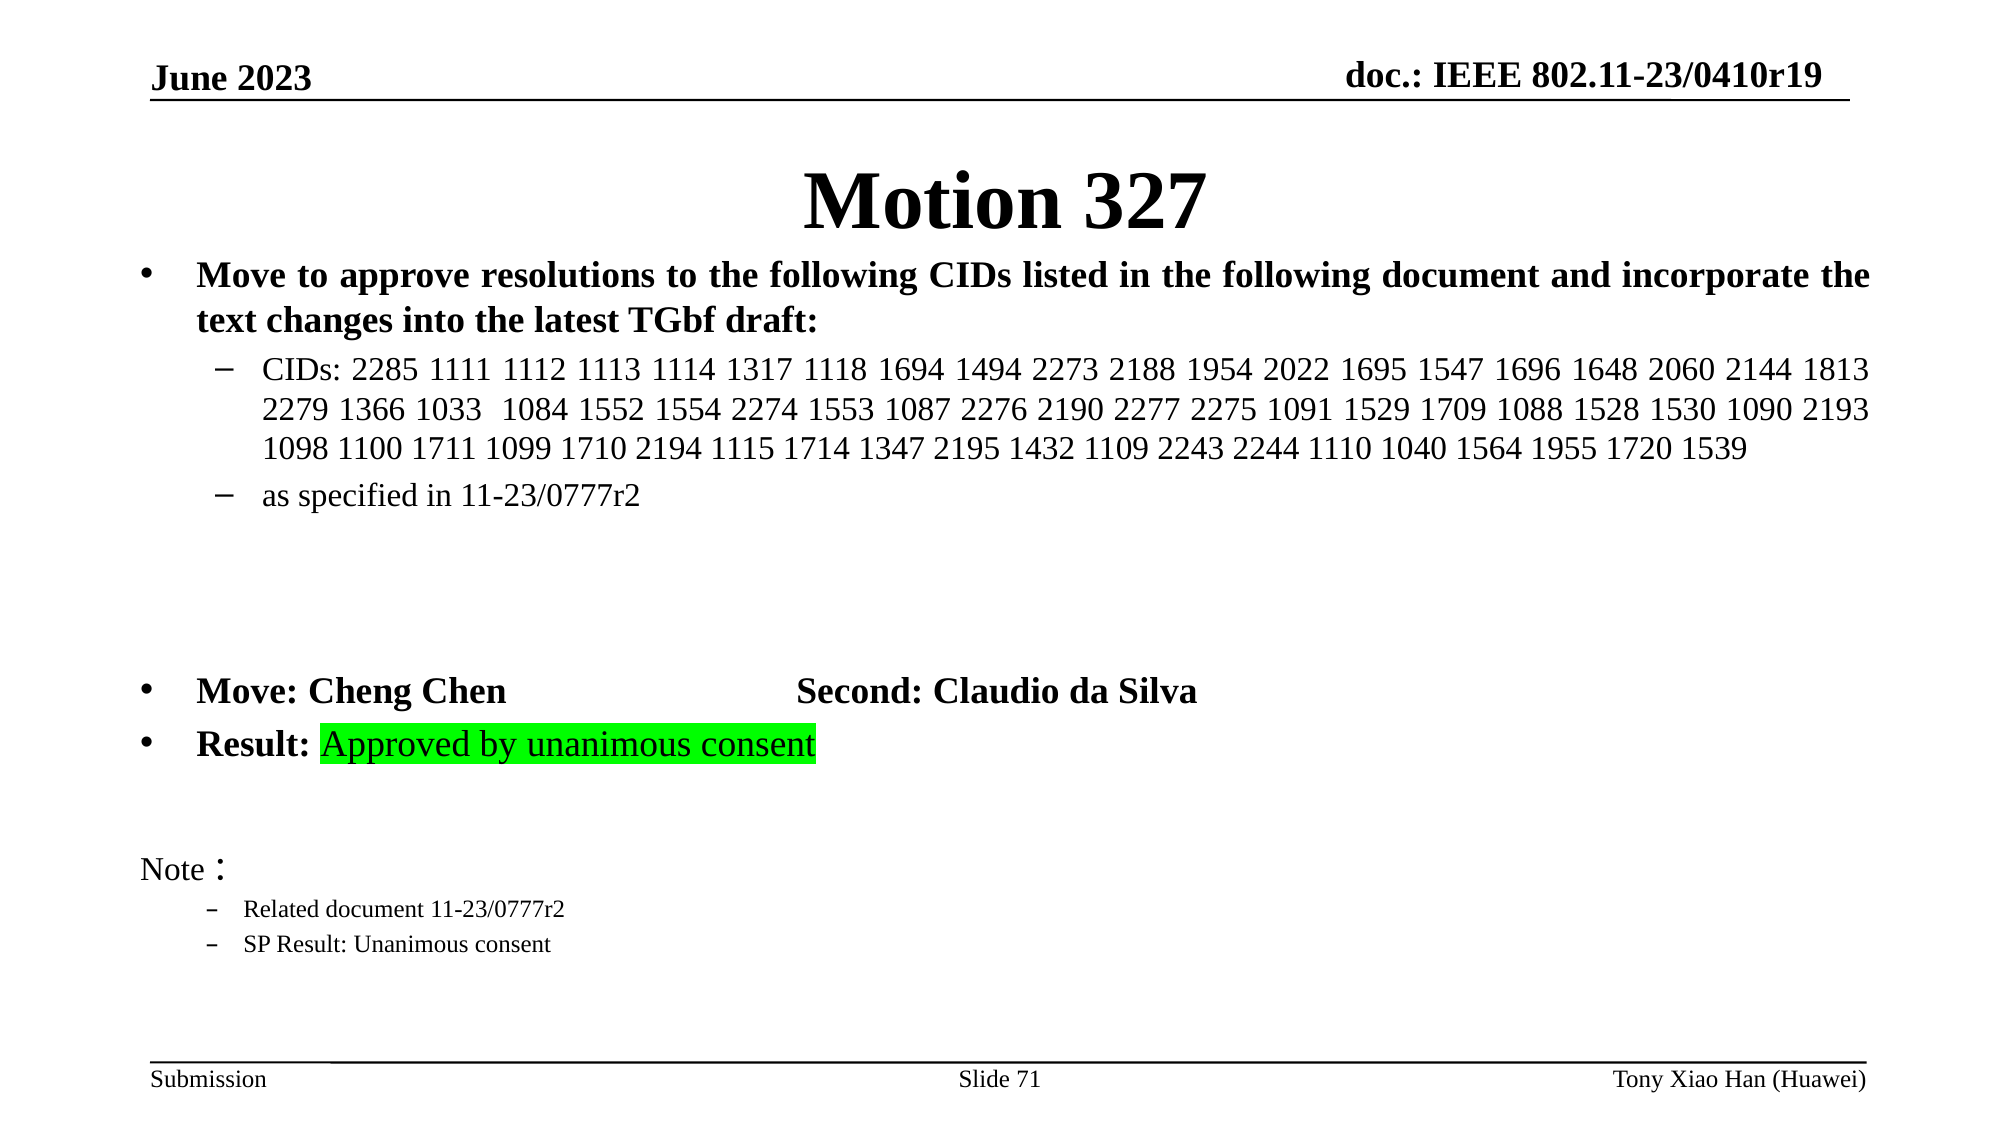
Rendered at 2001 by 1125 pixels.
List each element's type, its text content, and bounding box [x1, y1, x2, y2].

text_box Motion 327 [368, 137, 1644, 212]
text_box Move to approve resolutions to the following CIDs listed in the following document and incorporate the text changes into the latest TGbf draft: CIDs: 2285 1111 1112 1113 1114 1317 1118 1694 1494 2273 2188 1954 2022 1695 1547 1696 1648 2060 2144 1813 2279 1366 1033 1084 1552 1554 2274 1553 1087 2276 2190 2277 2275 1091 1529 1709 1088 1528 1530 1090 2193 1098 1100 1711 1099 1710 2194 1115 1714 1347 2195 1432 1109 2243 2244 1110 1040 1564 1955 1720 1539 as specified in 11-23/0777r2 Move: Cheng Chen Second: Claudio da Silva Result: Approved by unanimous consent Note： Related document 11-23/0777r2 SP Result: Unanimous consent [125, 212, 1888, 988]
